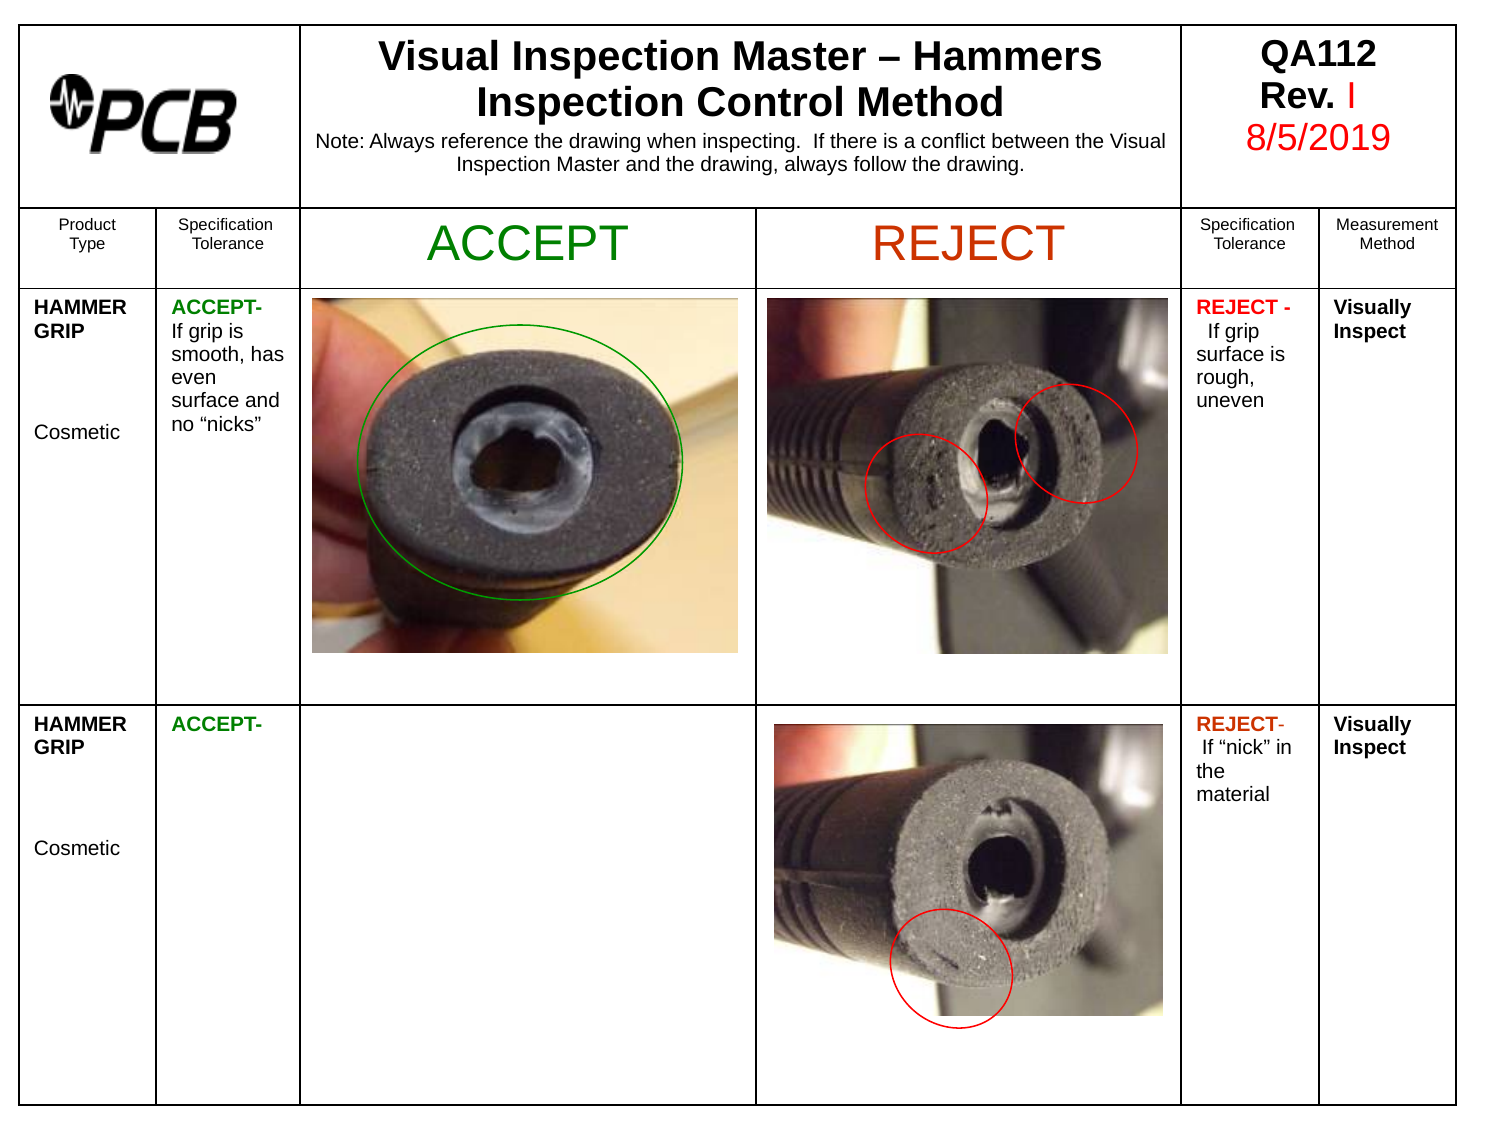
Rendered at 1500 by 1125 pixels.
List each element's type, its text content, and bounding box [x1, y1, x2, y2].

table_cell Visually Inspect [1320, 289, 1455, 704]
table_header [20, 26, 299, 207]
table_cell ACCEPT [301, 209, 755, 288]
table_cell Product Type [20, 209, 155, 288]
table_cell ACCEPT- [157, 706, 299, 1104]
picture [49, 74, 238, 154]
table_cell ACCEPT- If grip is smooth, has even surface and no “nicks” [157, 289, 299, 704]
table_header Visual Inspection Master – Hammers Inspection Control Method Note: Always reference the drawing when inspecting. If there is a conflict between the Visual Inspection Master and the drawing, always follow the drawing. [301, 26, 1180, 207]
table_cell [757, 706, 1180, 1104]
table_cell Specification Tolerance [1182, 209, 1318, 288]
table_cell REJECT- If “nick” in the material [1182, 706, 1318, 1104]
table_cell [301, 706, 755, 1104]
picture [767, 298, 1168, 654]
table_cell [757, 289, 1180, 704]
picture [312, 298, 738, 654]
picture [774, 724, 1163, 1016]
table_cell HAMMER GRIP Cosmetic [20, 289, 155, 704]
text_box [936, 1024, 981, 1029]
table_cell REJECT - If grip surface is rough, uneven [1182, 289, 1318, 704]
table_cell Specification Tolerance [157, 209, 299, 288]
table_cell REJECT [757, 209, 1180, 288]
table_cell Visually Inspect [1320, 706, 1455, 1104]
table_cell [301, 289, 755, 704]
table_header QA112 Rev. I 8/5/2019 [1182, 26, 1455, 207]
table_cell Measurement Method [1320, 209, 1455, 288]
table_cell HAMMER GRIP Cosmetic [20, 706, 155, 1104]
